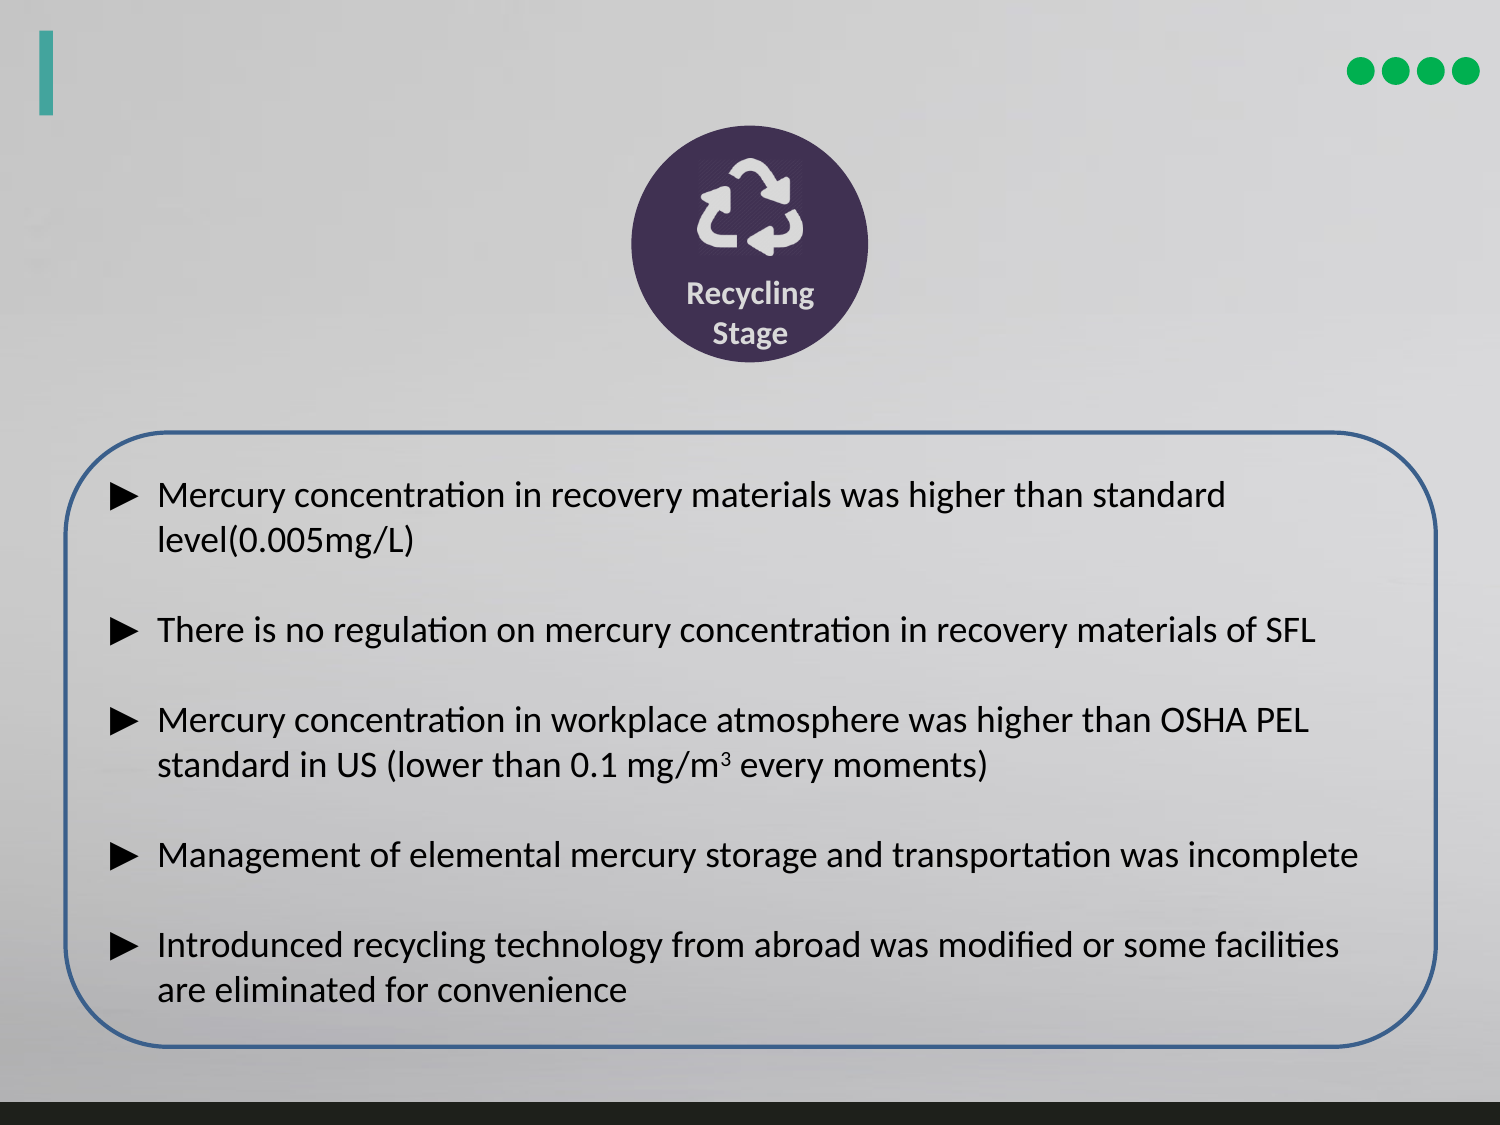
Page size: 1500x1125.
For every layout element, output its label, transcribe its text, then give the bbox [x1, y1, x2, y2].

text_box [37, 28, 55, 117]
text_box [1416, 57, 1445, 85]
text_box [1381, 57, 1410, 85]
text_box Mercury concentration in recovery materials was higher than standard level(0.005mg/L) There is no regulation on mercury concentration in recovery materials of SFL Mercury concentration in workplace atmosphere was higher than OSHA PEL standard in US (lower than 0.1 mg/m3 every moments) Management of elemental mercury storage and transportation was incomplete Introdunced recycling technology from abroad was modified or some facilities are eliminated for convenience [63, 430, 1438, 1049]
text_box [1346, 57, 1375, 85]
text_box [631, 125, 869, 363]
text_box [1451, 57, 1480, 85]
picture [0, 0, 1500, 1125]
